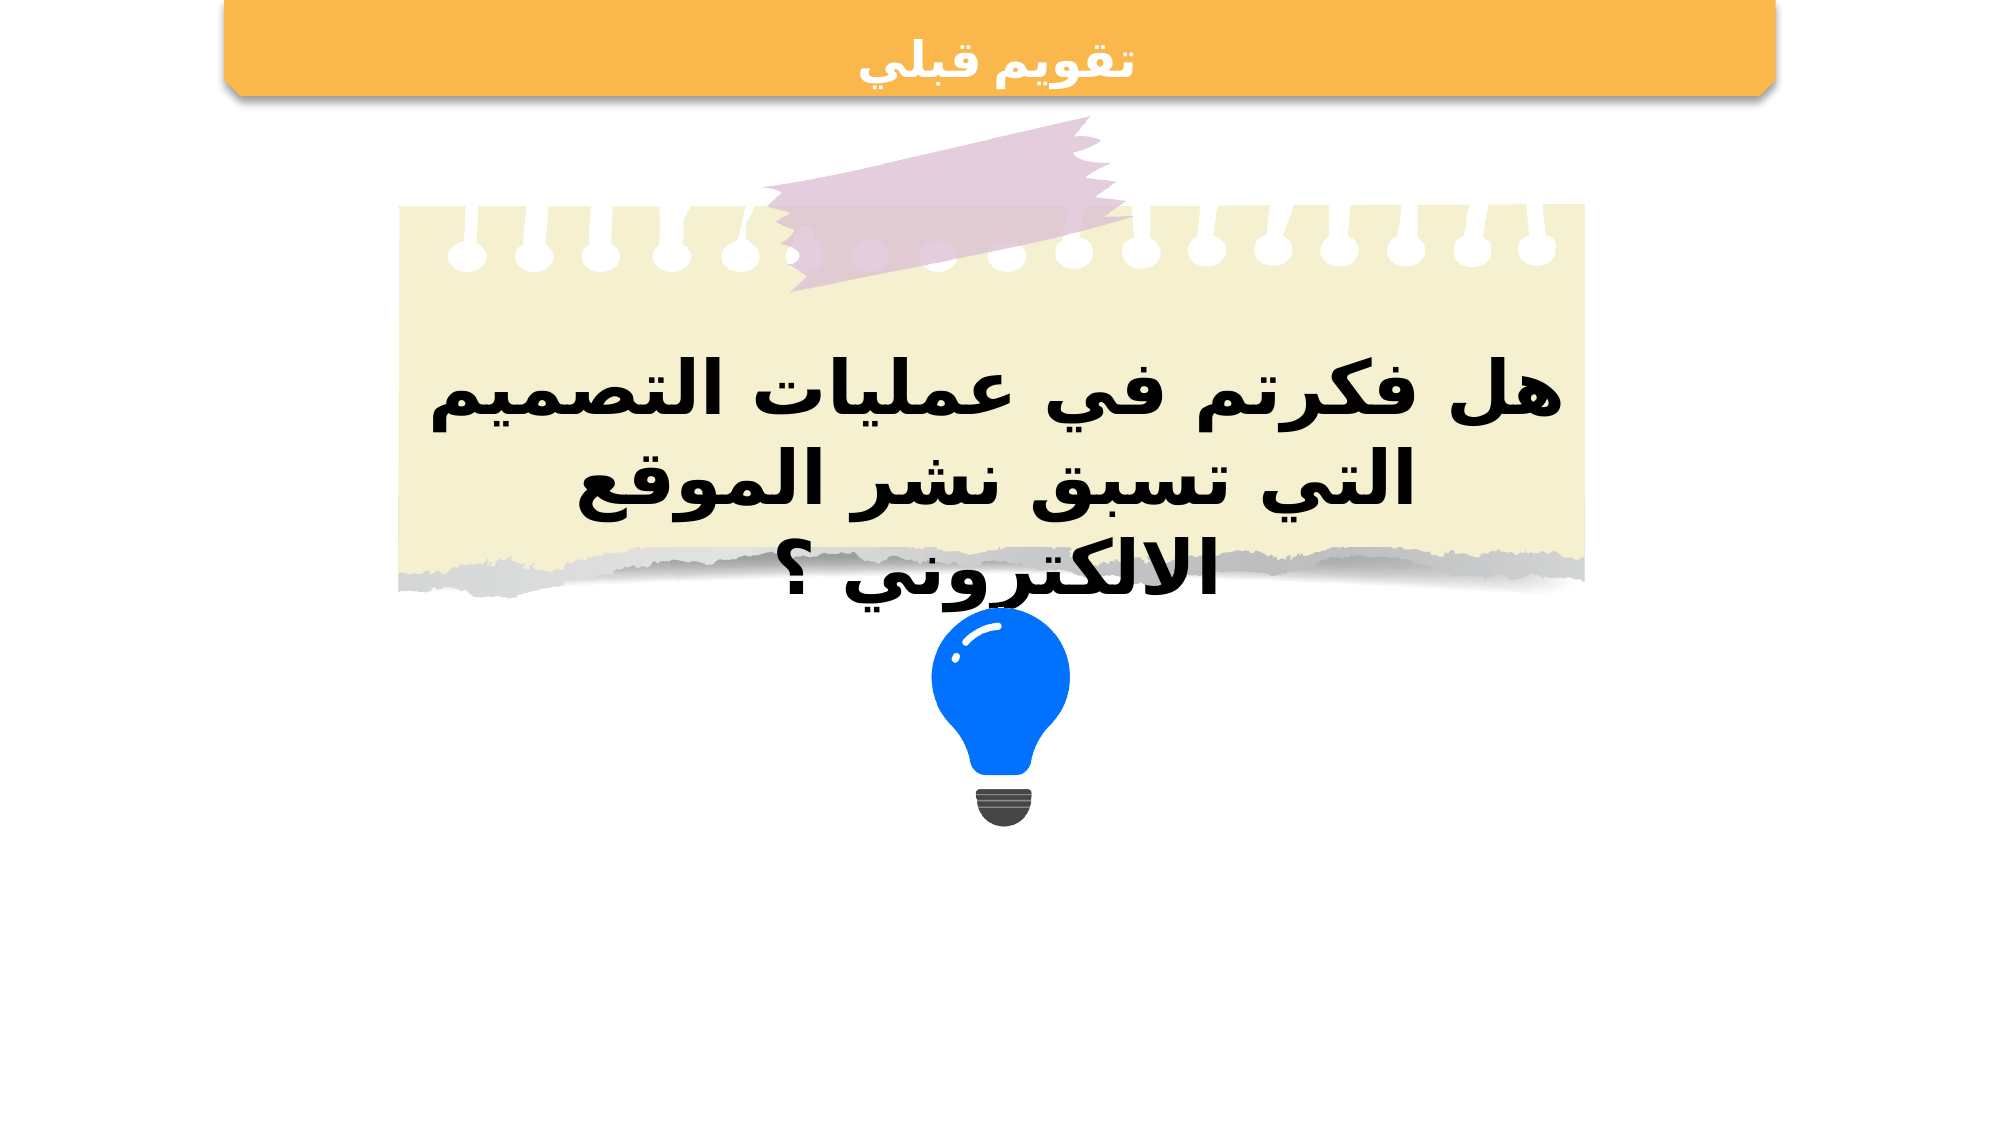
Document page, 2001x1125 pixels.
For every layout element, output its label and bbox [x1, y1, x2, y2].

text_box [224, 0, 1776, 96]
picture [289, 115, 1619, 847]
